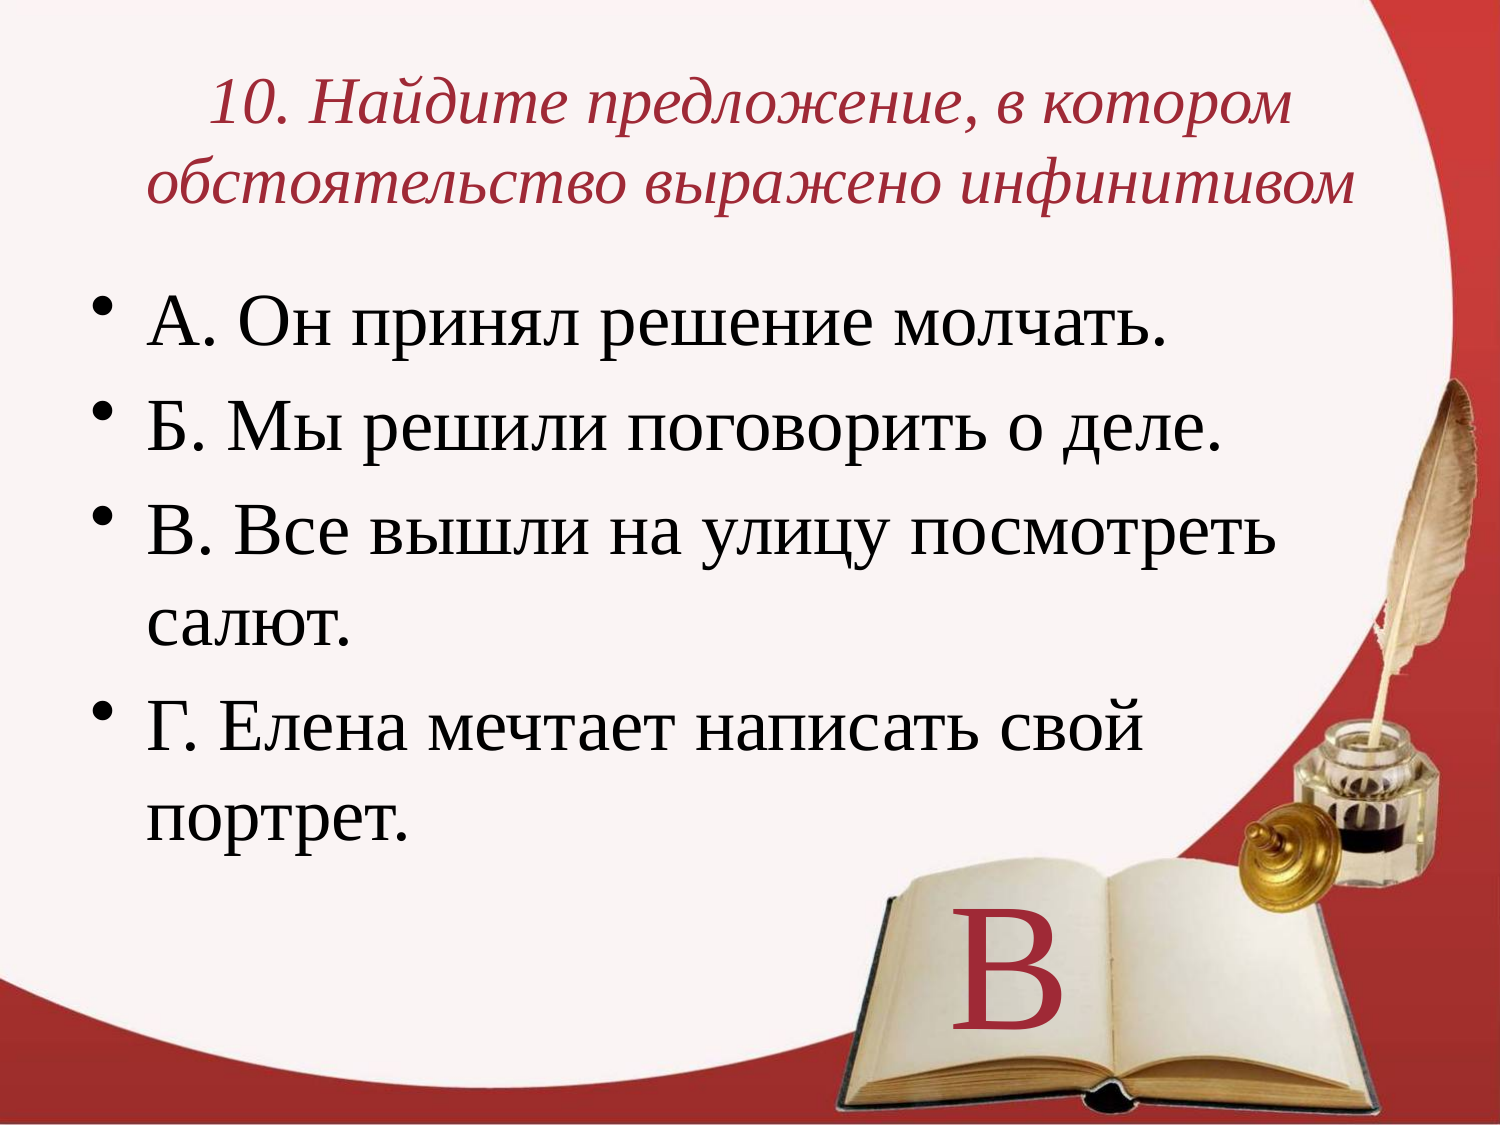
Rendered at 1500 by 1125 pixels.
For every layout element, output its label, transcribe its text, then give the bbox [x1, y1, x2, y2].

text_box В [933, 838, 1086, 1074]
list А. Он принял решение молчать. Б. Мы решили поговорить о деле. В. Все вышли на улицу посмотреть салют. Г. Елена мечтает написать свой портрет. [75, 262, 1425, 1005]
title 10. Найдите предложение, в котором обстоятельство выражено инфинитивом [76, 42, 1427, 231]
picture [0, 0, 1500, 1125]
